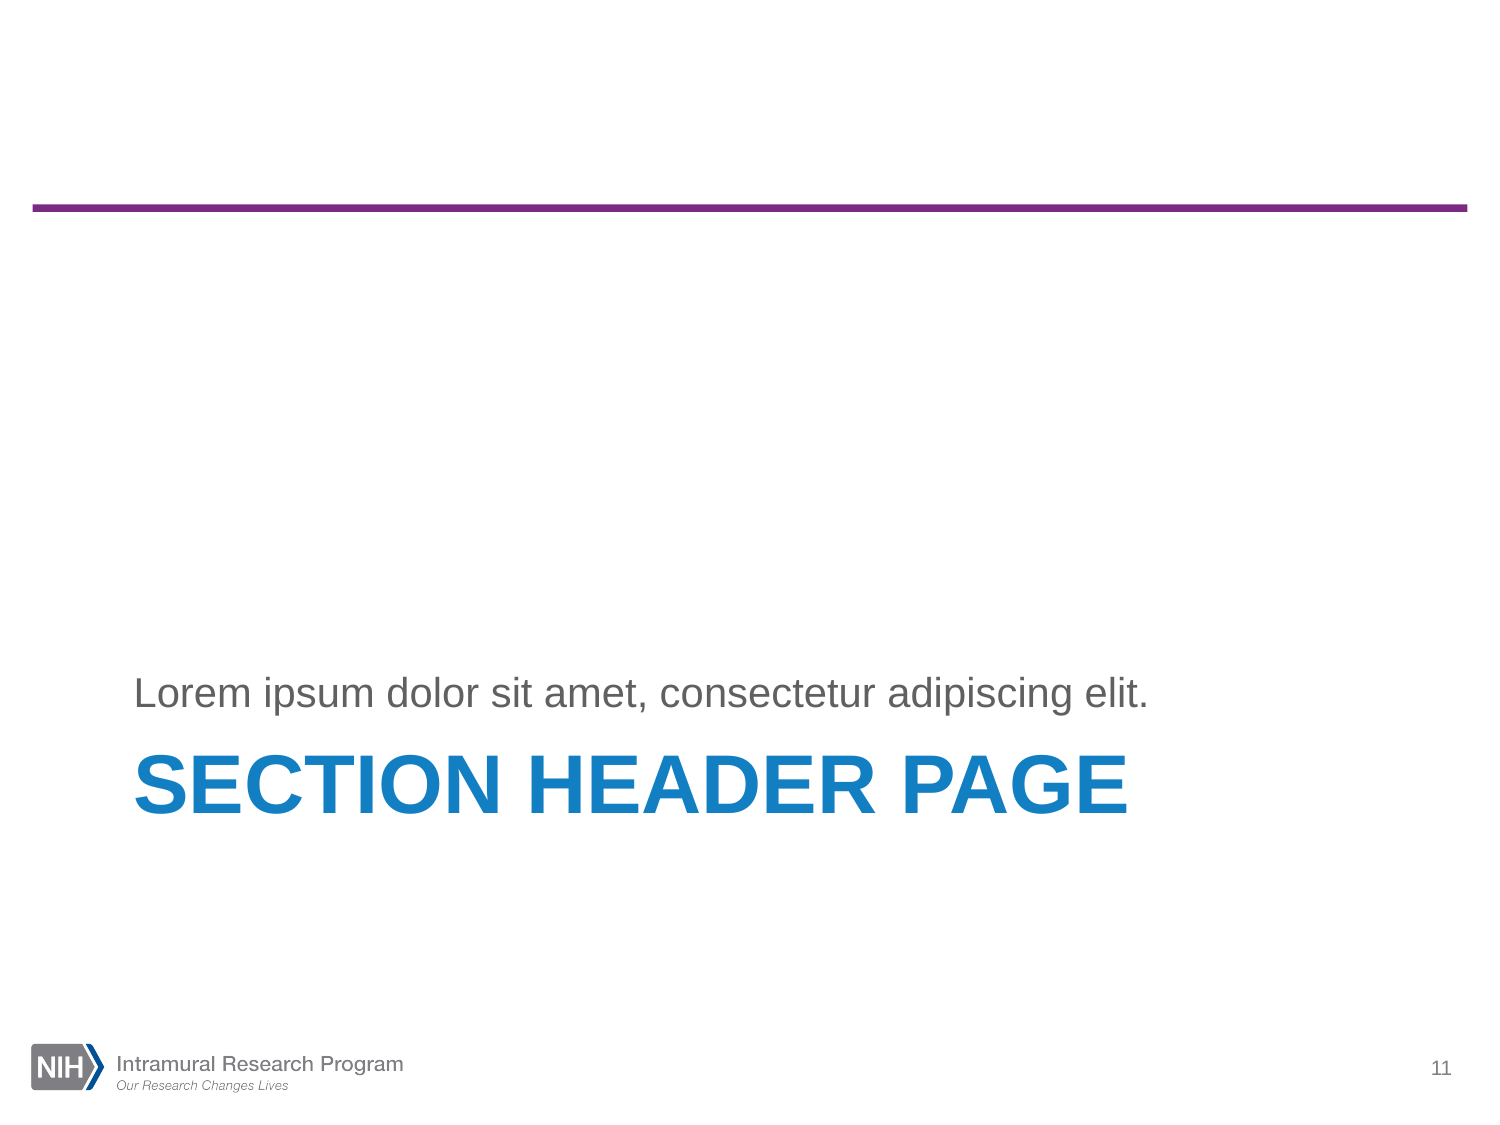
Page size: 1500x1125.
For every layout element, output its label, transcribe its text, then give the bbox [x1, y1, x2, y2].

title SECTION HEADER Page [118, 724, 1394, 947]
list Lorem ipsum dolor sit amet, consectetur adipiscing elit. [118, 476, 1394, 724]
picture [30, 1042, 404, 1094]
slide_number 11 [1384, 1054, 1468, 1080]
